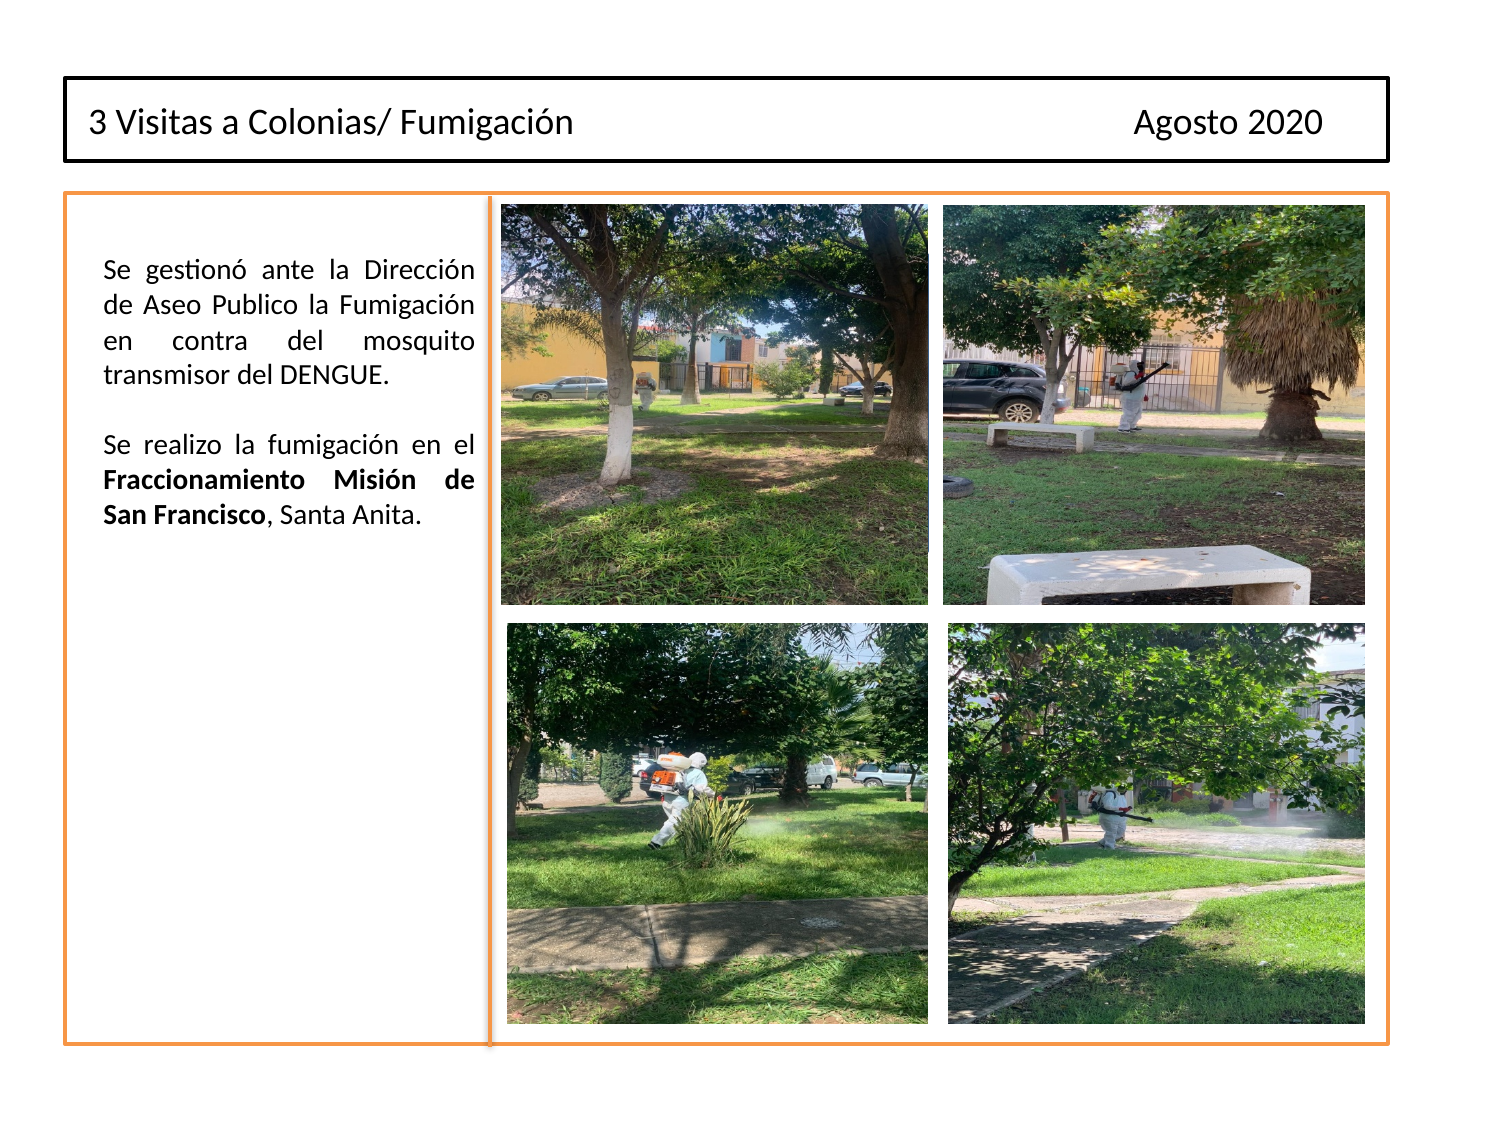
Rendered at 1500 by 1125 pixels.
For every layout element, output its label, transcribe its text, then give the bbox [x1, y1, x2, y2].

picture [943, 204, 1365, 605]
text_box 3 Visitas a Colonias/ Fumigación [63, 76, 1390, 163]
picture [507, 623, 928, 1024]
text_box Agosto 2020 [1092, 89, 1365, 150]
picture [947, 623, 1365, 1024]
text_box [63, 191, 1390, 1046]
picture [501, 204, 928, 605]
text_box Se gestionó ante la Dirección de Aseo Publico la Fumigación en contra del mosquito transmisor del DENGUE. Se realizo la fumigación en el Fraccionamiento Misión de San Francisco, Santa Anita. [88, 243, 485, 958]
